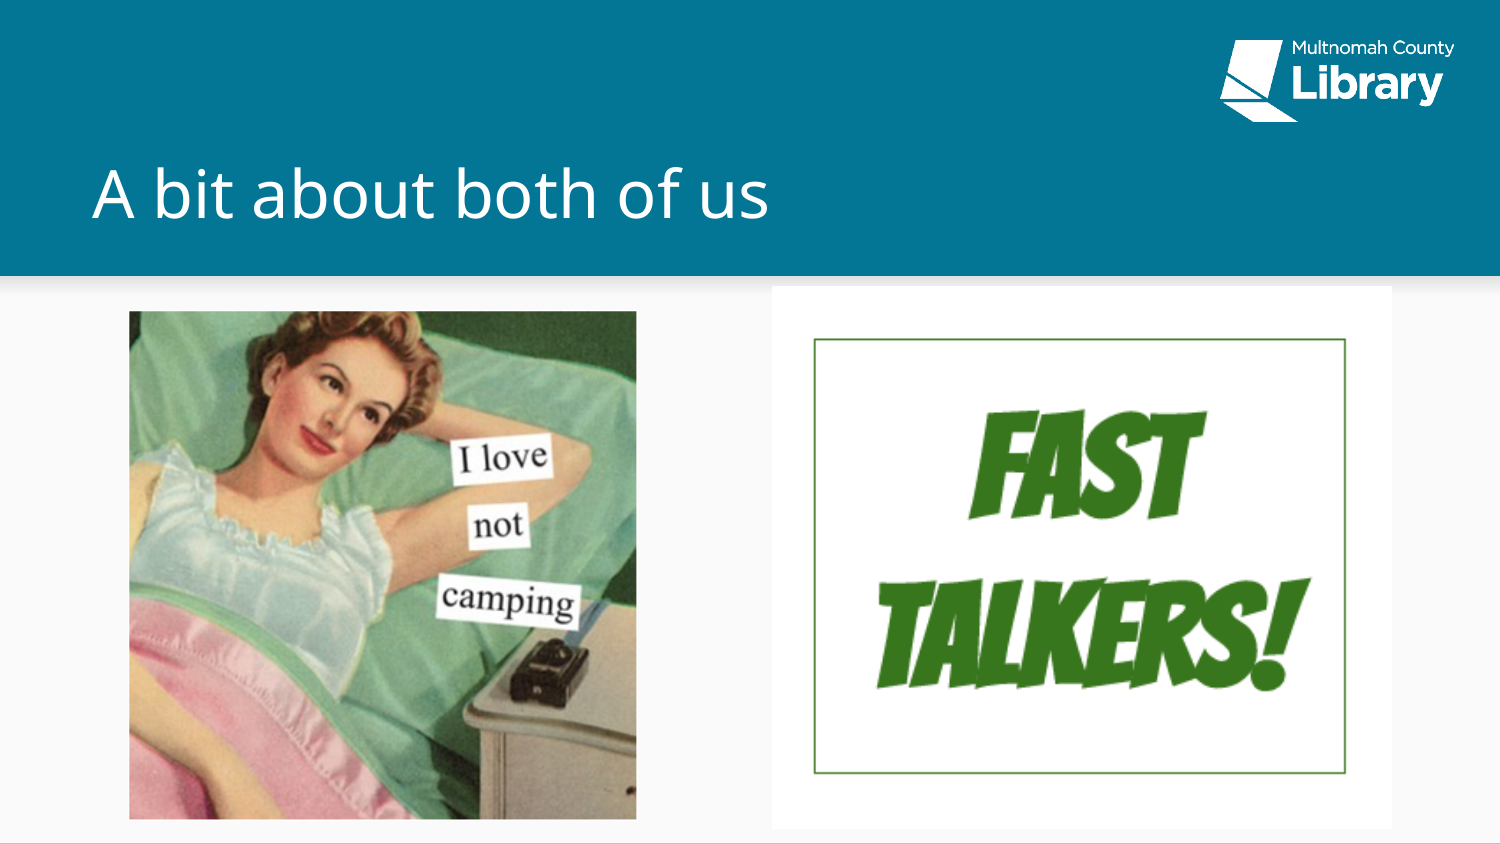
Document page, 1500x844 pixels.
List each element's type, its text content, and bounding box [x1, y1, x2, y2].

picture [1402, 74, 1415, 98]
picture [128, 310, 638, 822]
picture [1419, 74, 1442, 106]
picture [1331, 66, 1357, 98]
picture [1294, 67, 1316, 98]
title A bit about both of us [77, 121, 1427, 248]
picture [1376, 74, 1397, 98]
picture [1227, 103, 1294, 121]
picture [771, 286, 1392, 830]
picture [1229, 41, 1282, 96]
picture [1320, 74, 1326, 98]
picture [1221, 77, 1259, 98]
picture [1360, 74, 1374, 98]
